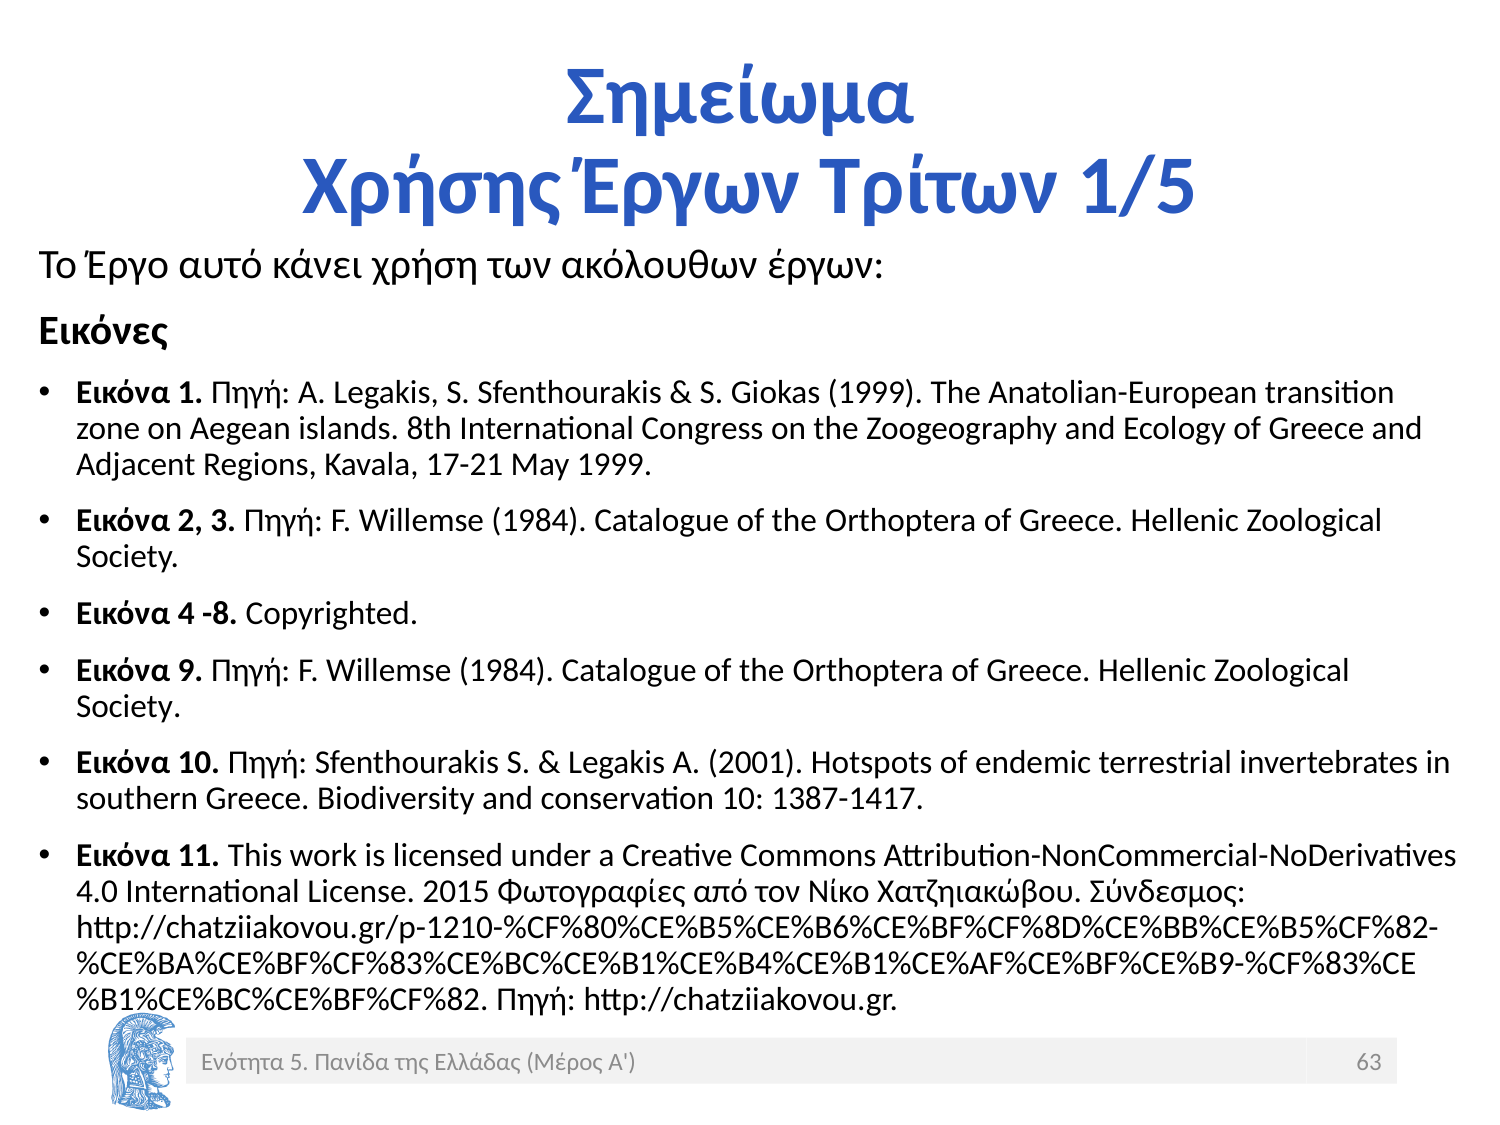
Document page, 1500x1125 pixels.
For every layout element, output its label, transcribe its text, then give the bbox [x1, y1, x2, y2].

picture [103, 1011, 186, 1114]
list Το Έργο αυτό κάνει χρήση των ακόλουθων έργων: Εικόνες Εικόνα 1. Πηγή: A. Legakis, S. Sfenthourakis & S. Giokas (1999). The Anatolian-European transition zone on Aegean islands. 8th International Congress on the Zoogeography and Ecology of Greece and Adjacent Regions, Kavala, 17-21 May 1999. Εικόνα 2, 3. Πηγή: F. Willemse (1984). Catalogue of the Orthoptera of Greece. Hellenic Zoological Society. Εικόνα 4 -8. Copyrighted. Εικόνα 9. Πηγή: F. Willemse (1984). Catalogue of the Orthoptera of Greece. Hellenic Zoological Society. Εικόνα 10. Πηγή: Sfenthourakis S. & Legakis A. (2001). Hotspots of endemic terrestrial invertebrates in southern Greece. Biodiversity and conservation 10: 1387-1417. Εικόνα 11. This work is licensed under a Creative Commons Attribution-NonCommercial-NoDerivatives 4.0 International License. 2015 Φωτογραφίες από τον Νίκο Χατζηιακώβου. Σύνδεσμος: http://chatziiakovou.gr/p-1210-%CF%80%CE%B5%CE%B6%CE%BF%CF%8D%CE%BB%CE%B5%CF%82-%CE%BA%CE%BF%CF%83%CE%BC%CE%B1%CE%B4%CE%B1%CE%AF%CE%BF%CE%B9-%CF%83%CE%B1%CE%BC%CE%BF%CF%82. Πηγή: http://chatziiakovou.gr. [23, 235, 1477, 978]
slide_number 63 [1306, 1037, 1397, 1084]
footer Ενότητα 5. Πανίδα της Ελλάδας (Μέρος Α') [186, 1037, 1306, 1084]
title Σημείωμα Χρήσης Έργων Τρίτων 1/5 [0, 47, 1500, 236]
